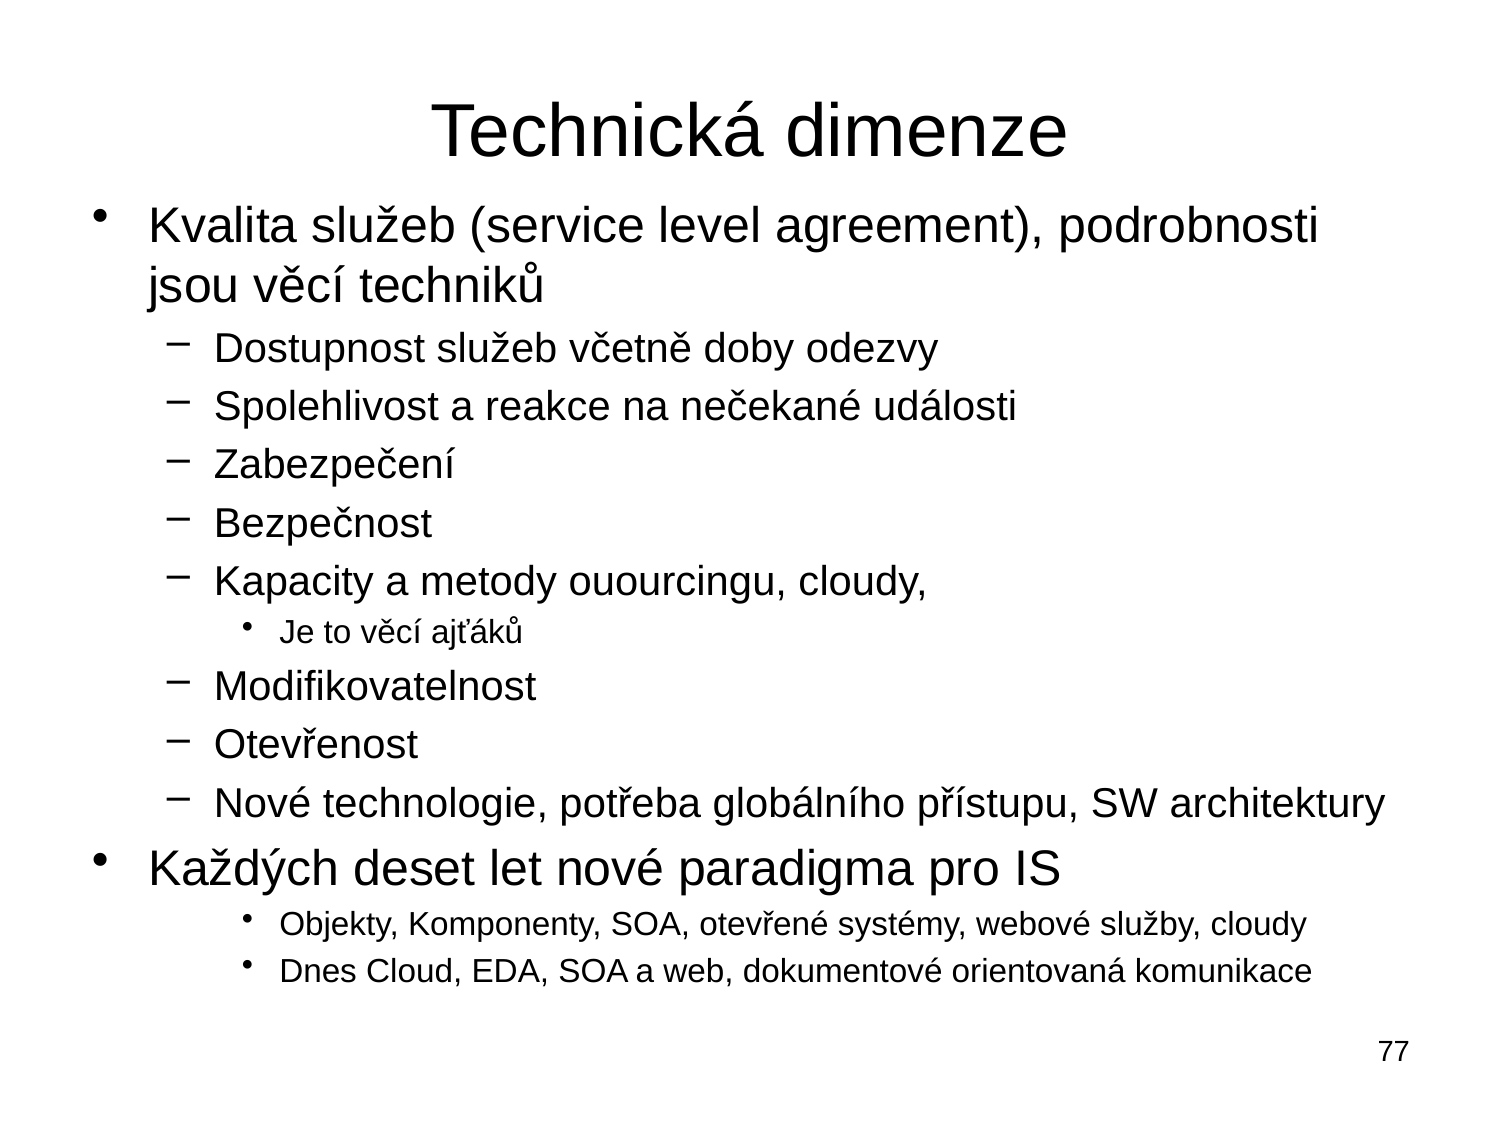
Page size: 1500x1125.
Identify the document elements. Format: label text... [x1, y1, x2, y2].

title Technická dimenze [74, 44, 1426, 209]
list Kvalita služeb (service level agreement), podrobnosti jsou věcí techniků Dostupnost služeb včetně doby odezvy Spolehlivost a reakce na nečekané události Zabezpečení Bezpečnost Kapacity a metody ouourcingu, cloudy, Je to věcí ajťáků Modifikovatelnost Otevřenost Nové technologie, potřeba globálního přístupu, SW architektury Každých deset let nové paradigma pro IS Objekty, Komponenty, SOA, otevřené systémy, webové služby, cloudy Dnes Cloud, EDA, SOA a web, dokumentové orientovaná komunikace [76, 184, 1428, 1036]
slide_number 77 [1074, 1036, 1426, 1103]
